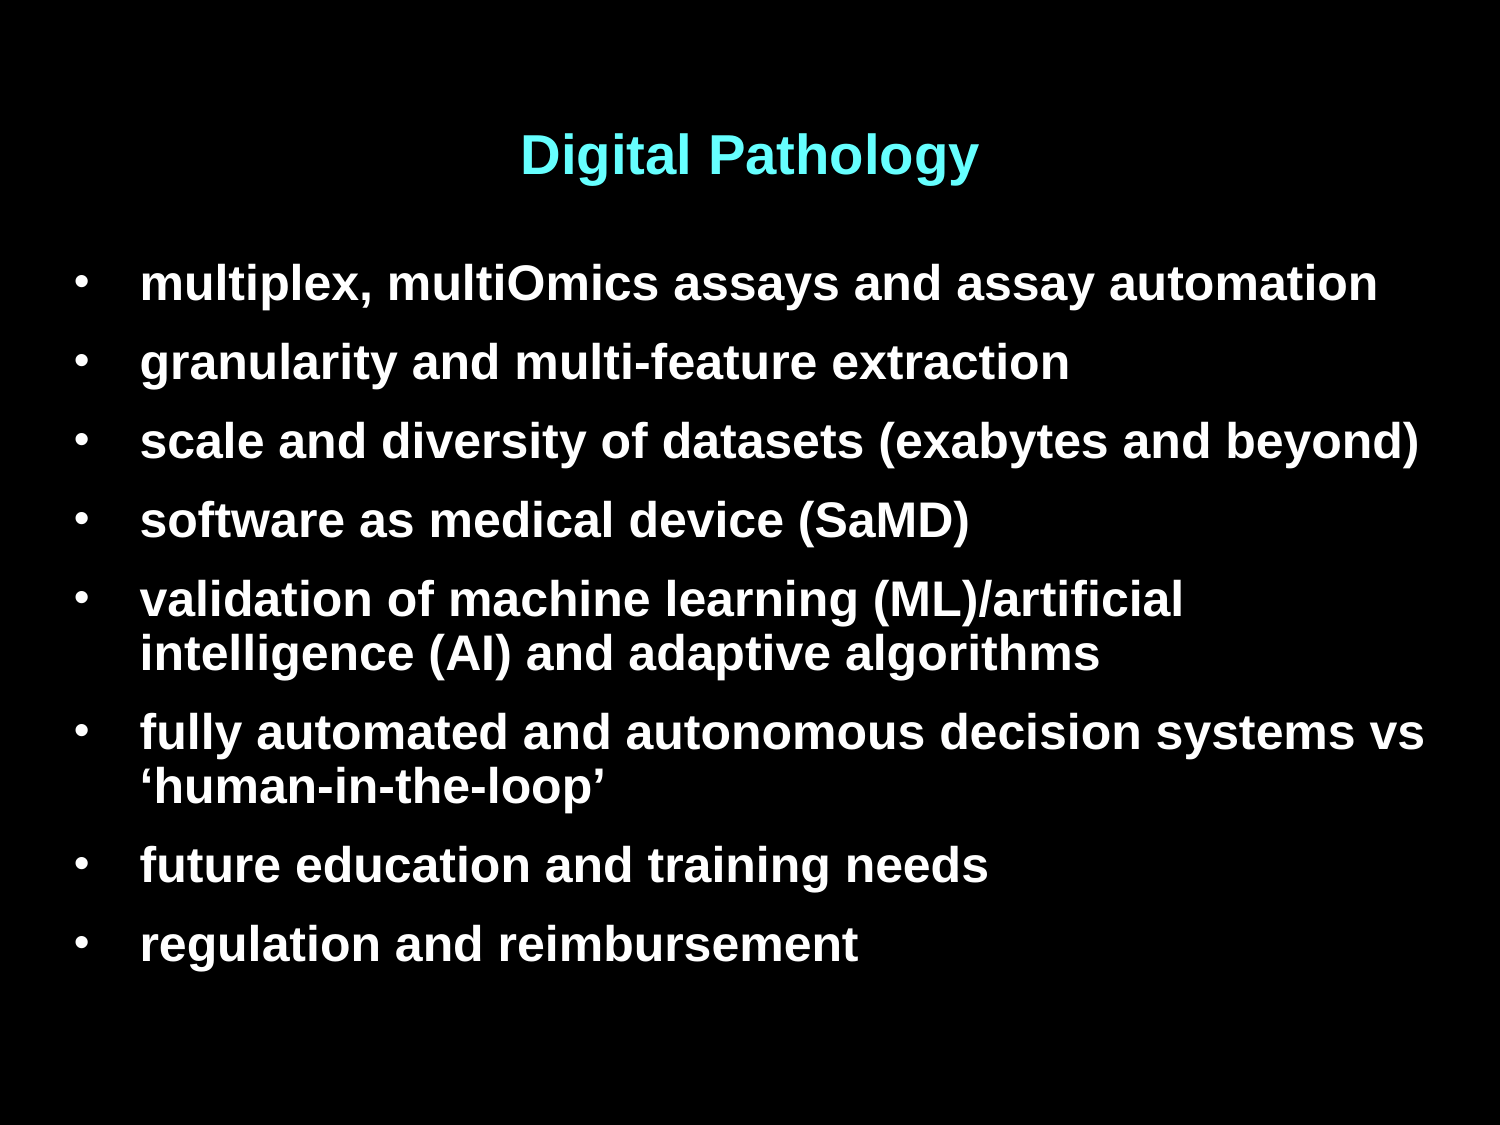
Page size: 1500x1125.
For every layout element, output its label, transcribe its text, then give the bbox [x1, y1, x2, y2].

title Digital Pathology [64, 125, 1437, 201]
list multiplex, multiOmics assays and assay automation granularity and multi-feature extraction scale and diversity of datasets (exabytes and beyond) software as medical device (SaMD) validation of machine learning (ML)/artificial intelligence (AI) and adaptive algorithms fully automated and autonomous decision systems vs ‘human-in-the-loop’ future education and training needs regulation and reimbursement [50, 249, 1450, 663]
